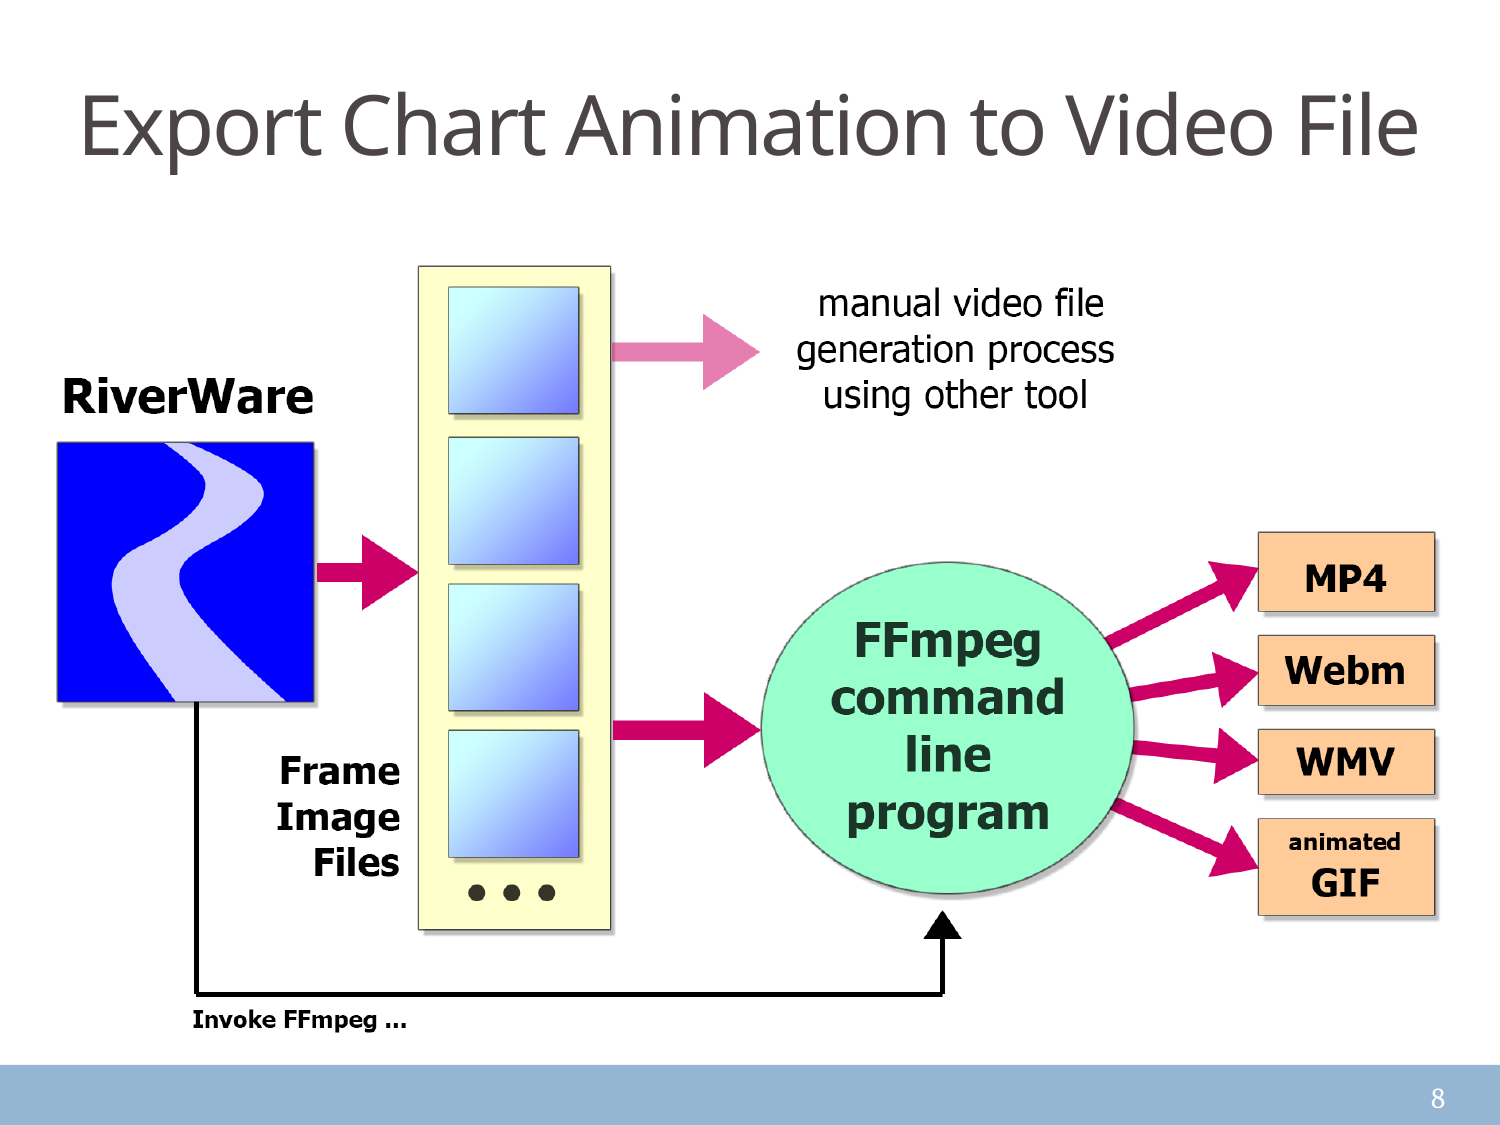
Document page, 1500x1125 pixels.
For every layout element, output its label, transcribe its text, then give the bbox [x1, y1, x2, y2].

picture [23, 233, 1472, 1064]
slide_number 8 [1250, 1071, 1461, 1125]
title Export Chart Animation to Video File [24, 41, 1476, 204]
